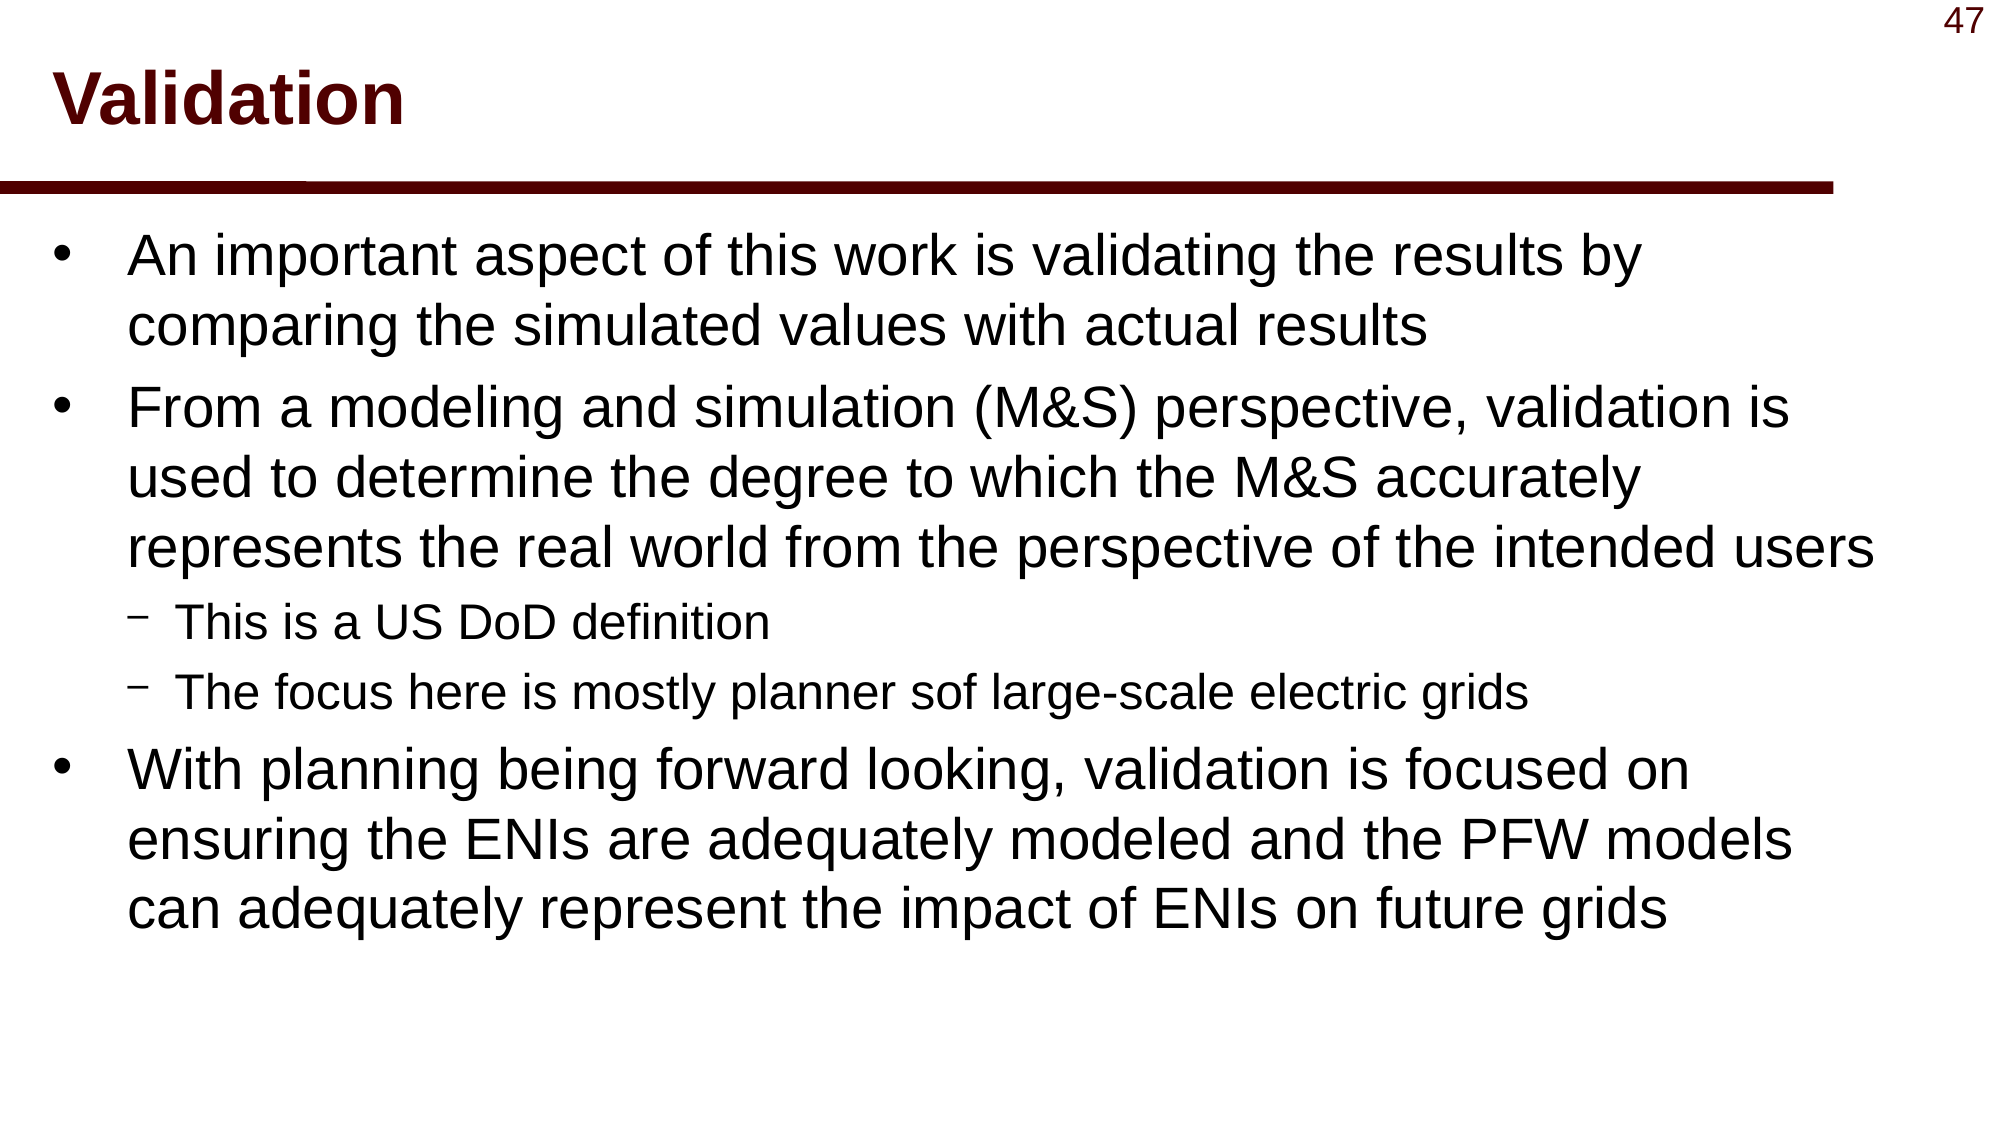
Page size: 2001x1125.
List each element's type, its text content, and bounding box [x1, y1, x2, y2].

list An important aspect of this work is validating the results by comparing the simulated values with actual results From a modeling and simulation (M&S) perspective, validation is used to determine the degree to which the M&S accurately represents the real world from the perspective of the intended users This is a US DoD definition The focus here is mostly planner sof large-scale electric grids With planning being forward looking, validation is focused on ensuring the ENIs are adequately modeled and the PFW models can adequately represent the impact of ENIs on future grids [37, 209, 1901, 513]
title Validation [37, 12, 1851, 188]
